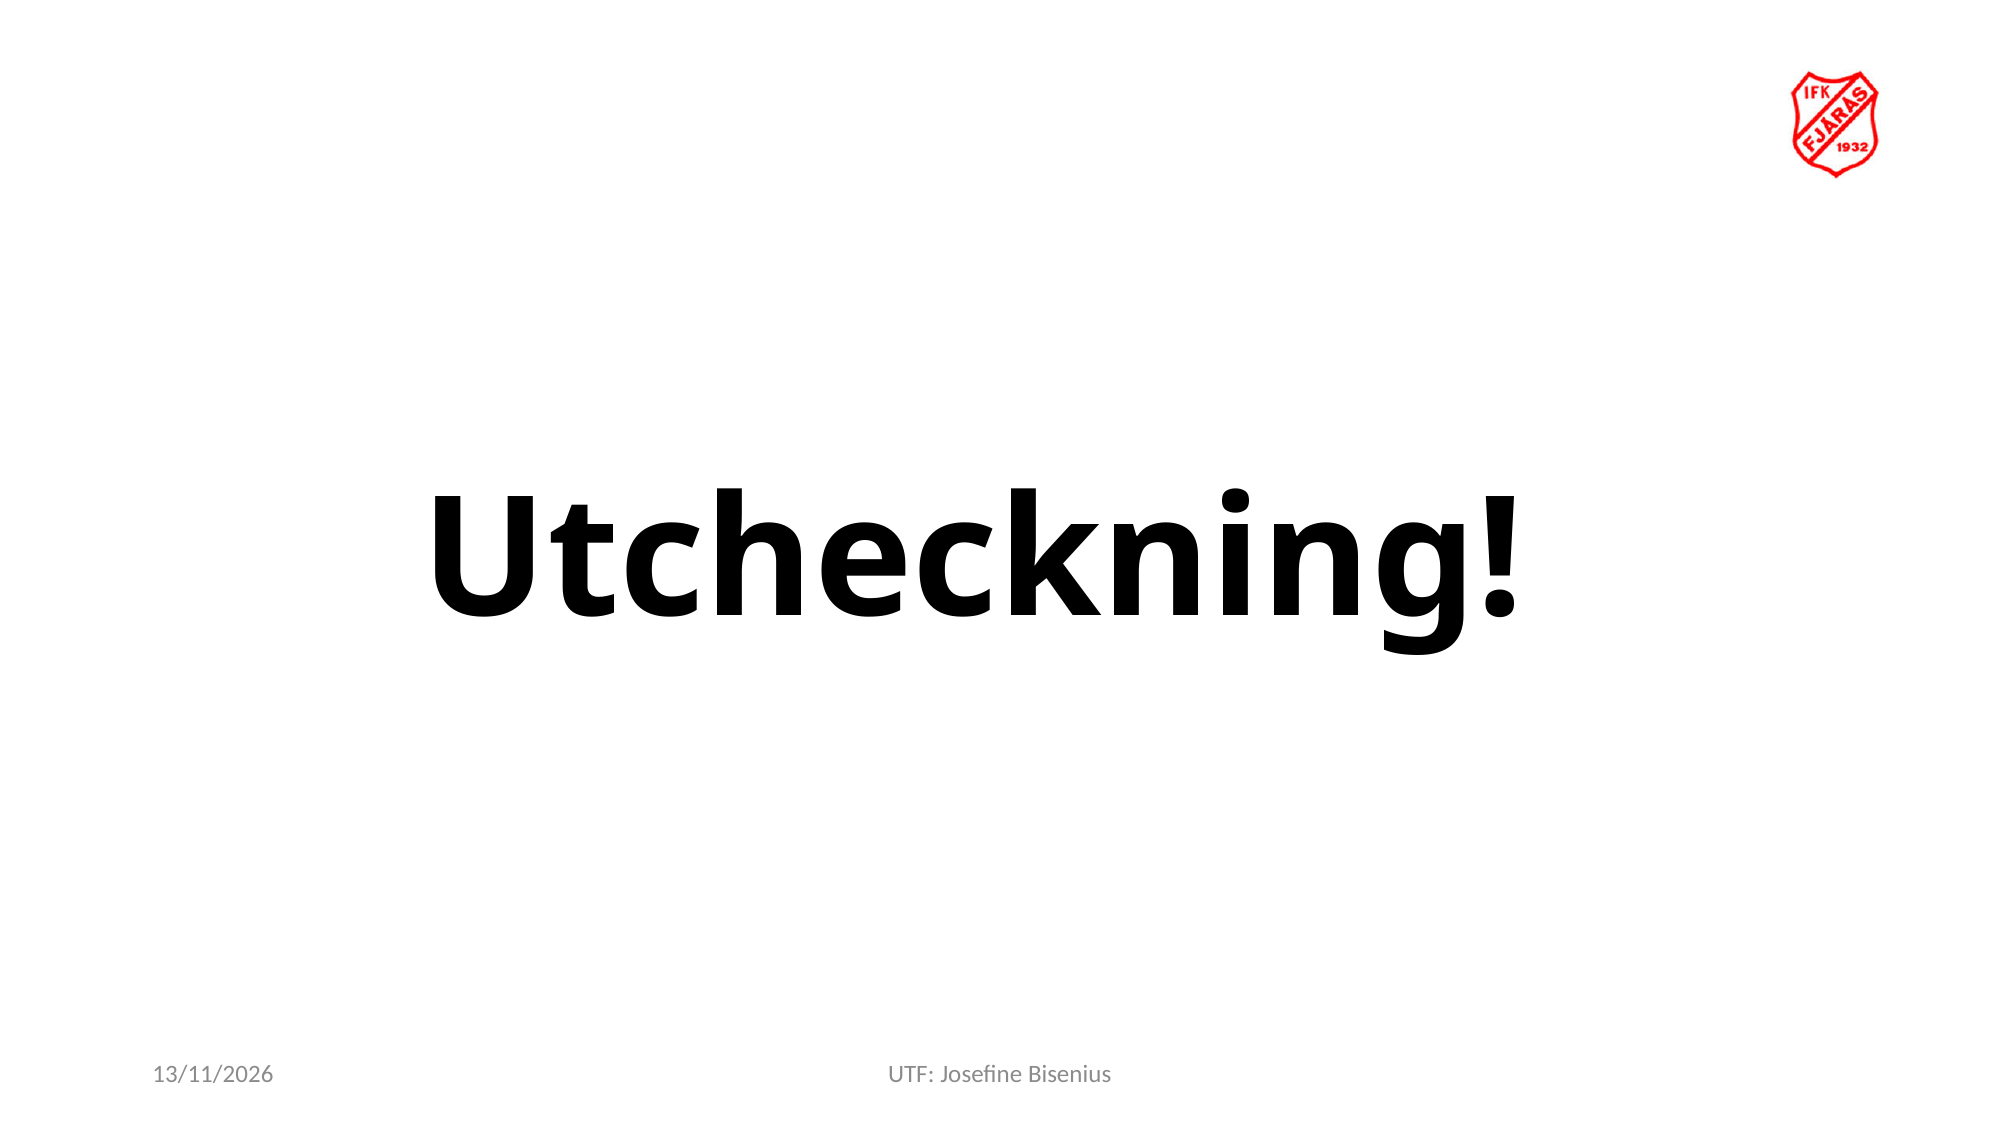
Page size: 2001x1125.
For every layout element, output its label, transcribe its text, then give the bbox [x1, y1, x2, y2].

footer UTF: Josefine Bisenius [662, 1042, 1338, 1103]
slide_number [137, 1042, 588, 1103]
picture [1738, 69, 1932, 179]
title Utcheckning! [223, 381, 1724, 660]
